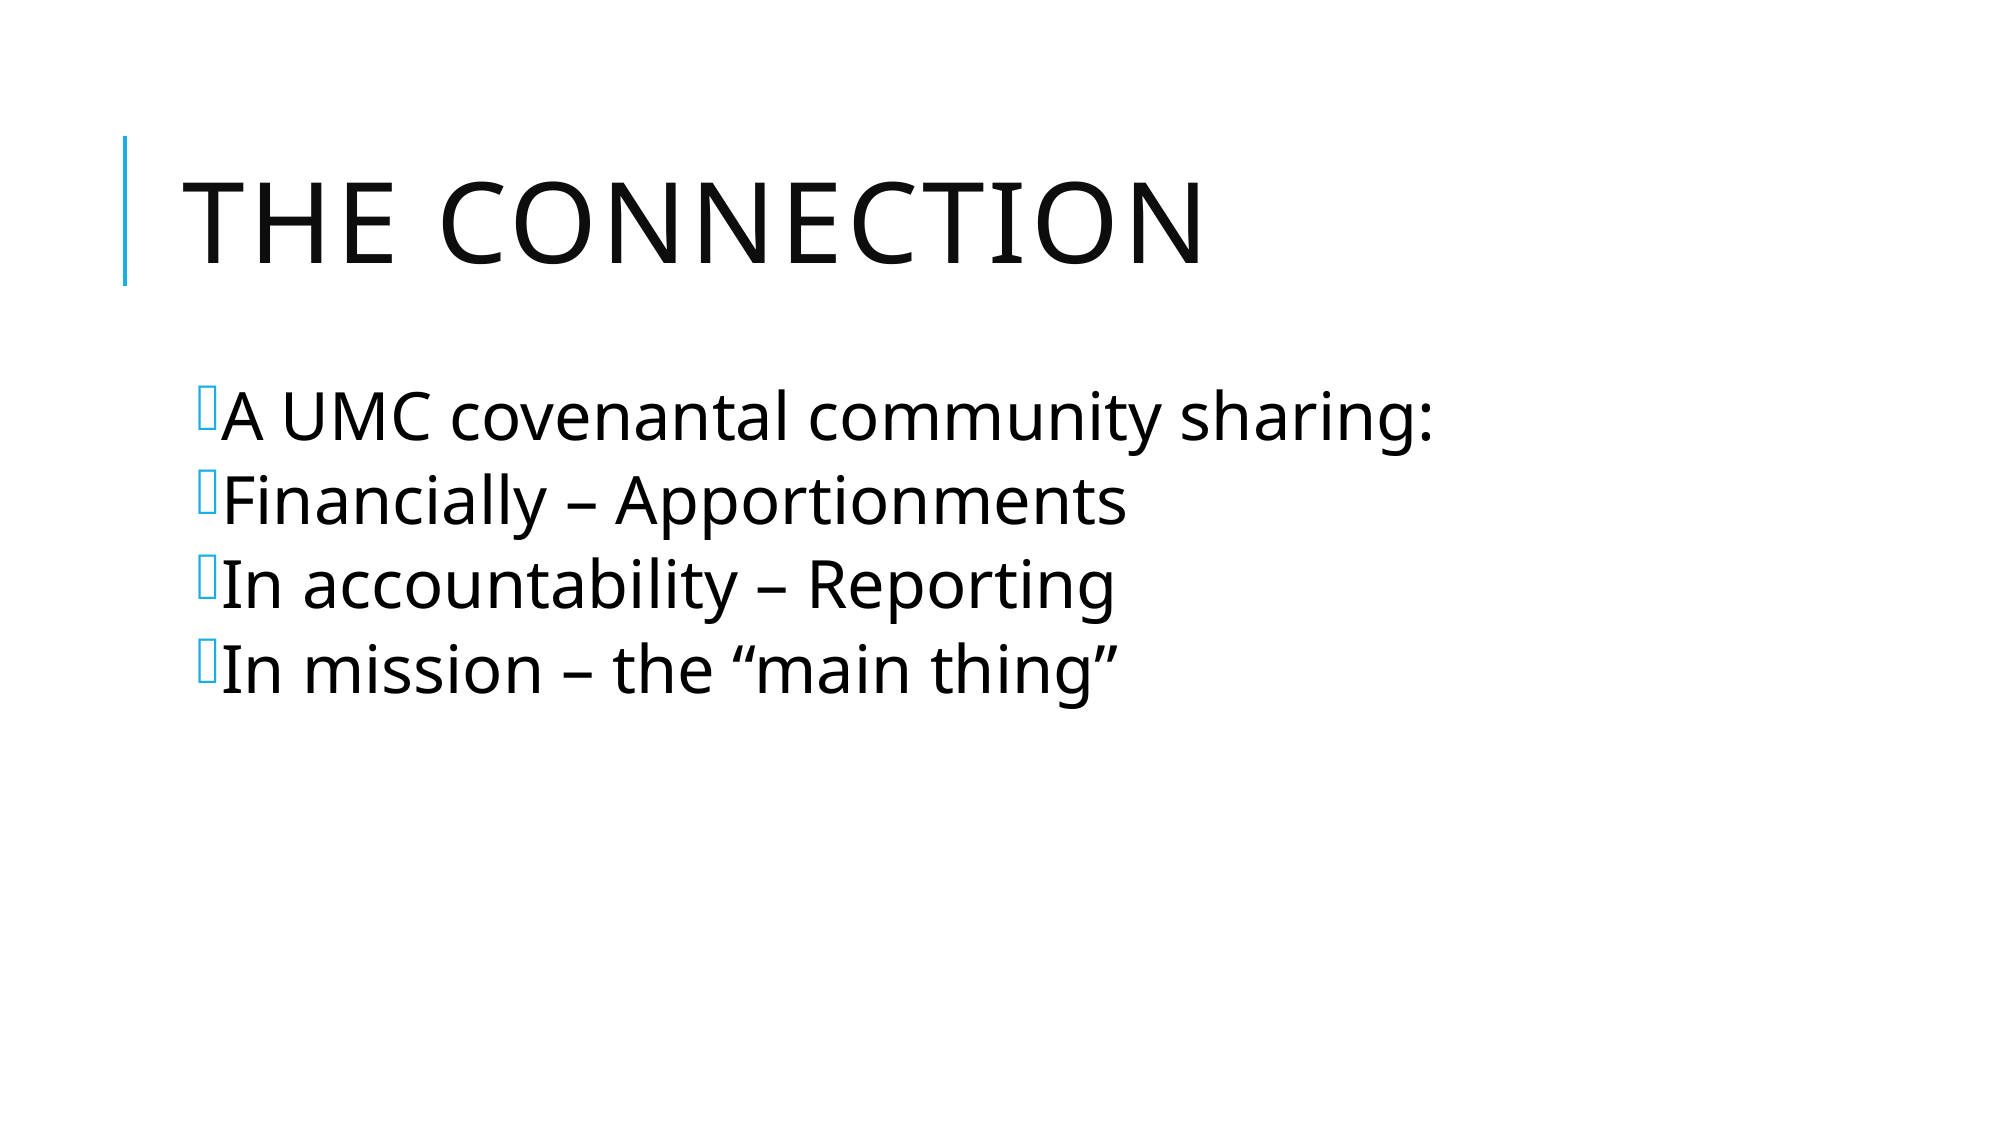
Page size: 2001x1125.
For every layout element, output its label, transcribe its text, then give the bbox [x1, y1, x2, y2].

list A UMC covenantal community sharing: Financially – Apportionments In accountability – Reporting In mission – the “main thing” [168, 375, 1763, 1035]
title The Connection [168, 96, 1763, 342]
